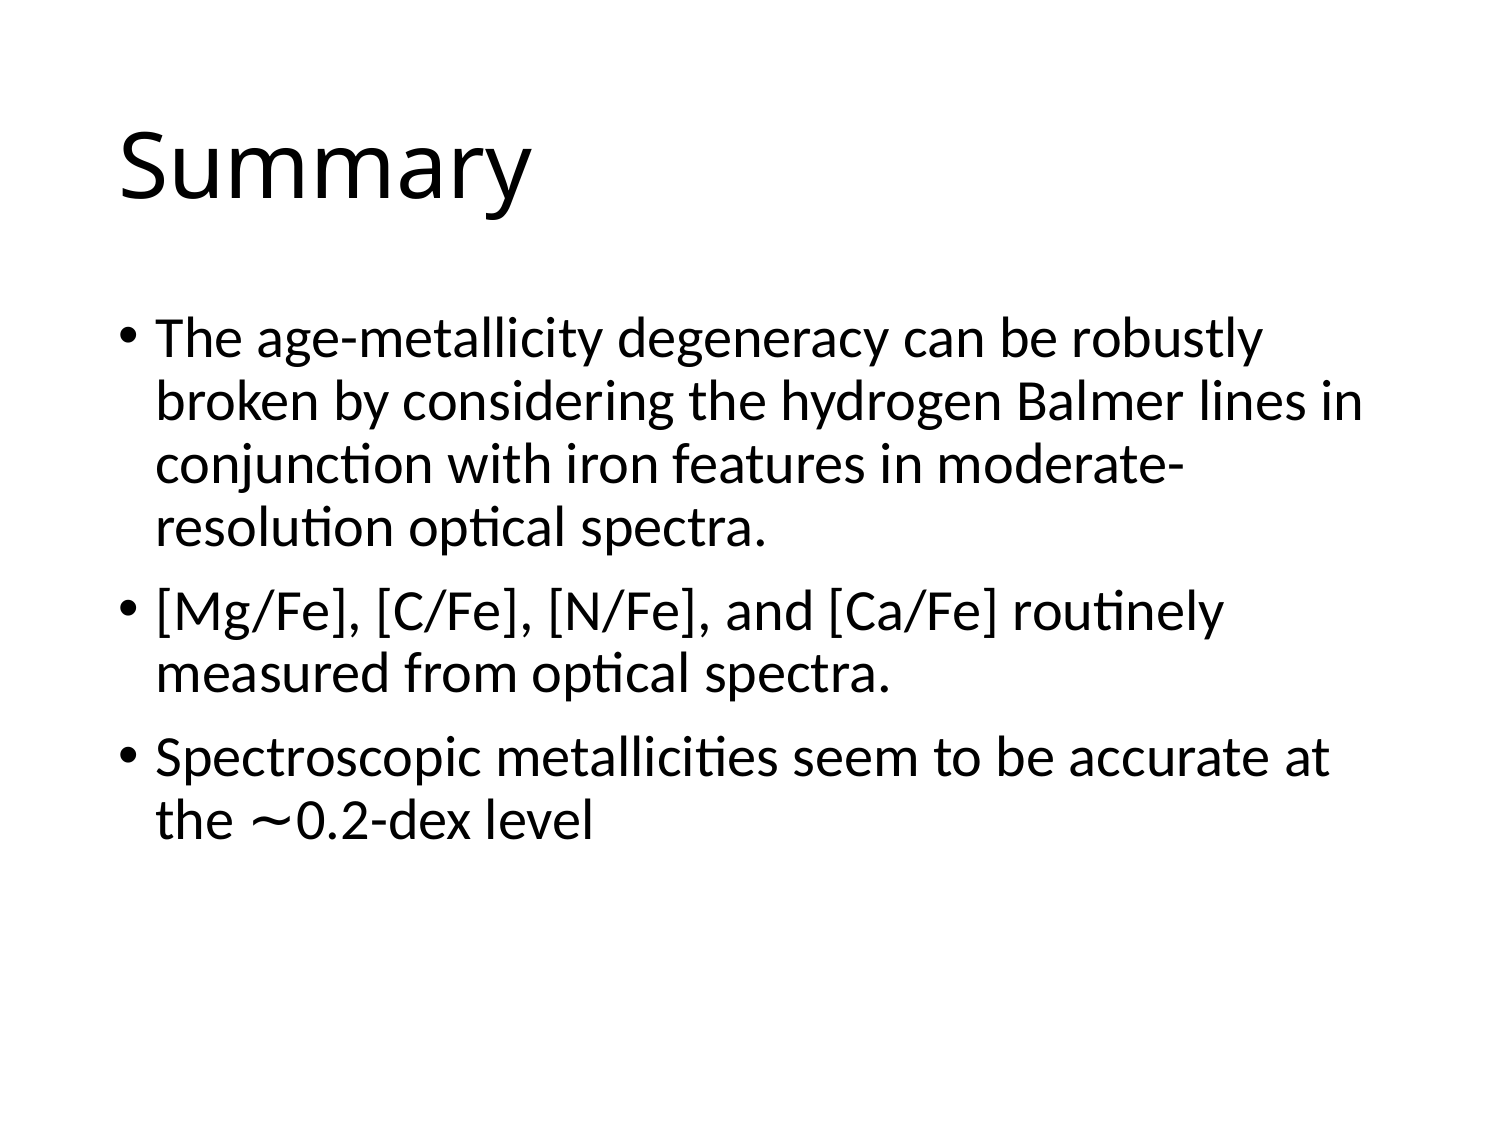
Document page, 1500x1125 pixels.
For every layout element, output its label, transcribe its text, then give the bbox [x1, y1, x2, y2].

list The age-metallicity degeneracy can be robustly broken by considering the hydrogen Balmer lines in conjunction with iron features in moderate-resolution optical spectra. [Mg/Fe], [C/Fe], [N/Fe], and [Ca/Fe] routinely measured from optical spectra. Spectroscopic metallicities seem to be accurate at the ∼0.2-dex level [103, 299, 1397, 1014]
title Summary [103, 59, 1397, 278]
